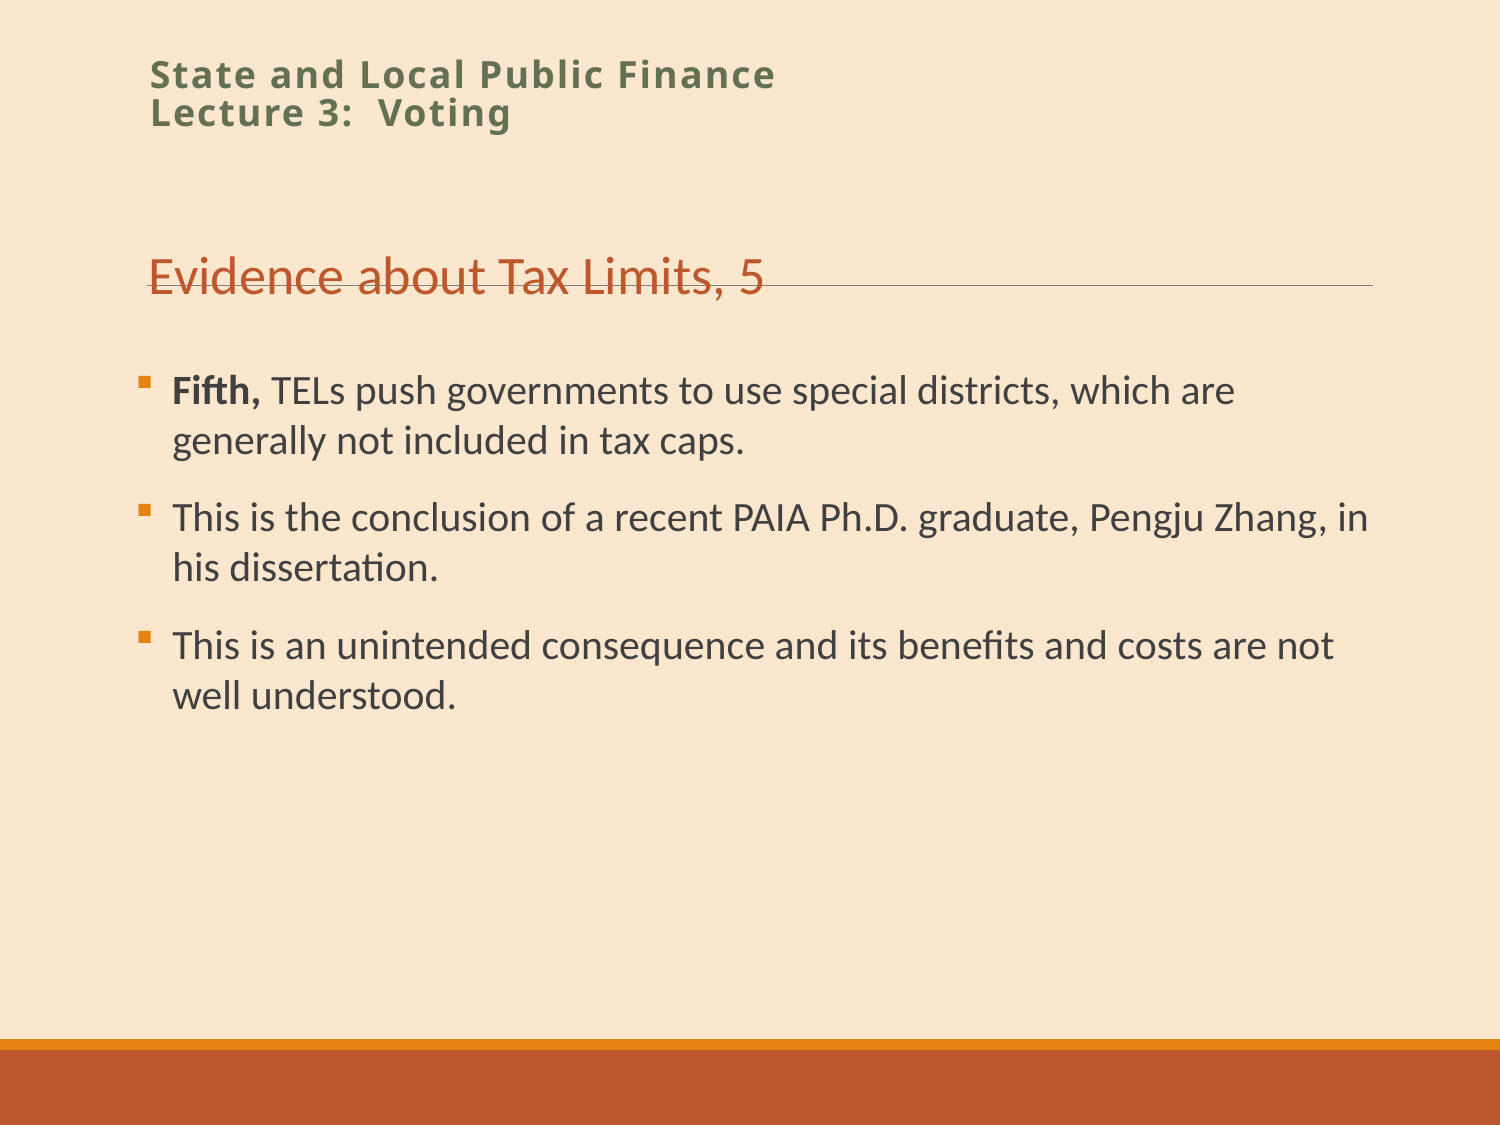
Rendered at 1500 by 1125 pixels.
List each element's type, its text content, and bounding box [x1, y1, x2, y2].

text_box State and Local Public Finance Lecture 3: Voting [135, 50, 1373, 147]
list Evidence about Tax Limits, 5 Fifth, TELs push governments to use special districts, which are generally not included in tax caps. This is the conclusion of a recent PAIA Ph.D. graduate, Pengju Zhang, in his dissertation. This is an unintended consequence and its benefits and costs are not well understood. [135, 200, 1373, 938]
